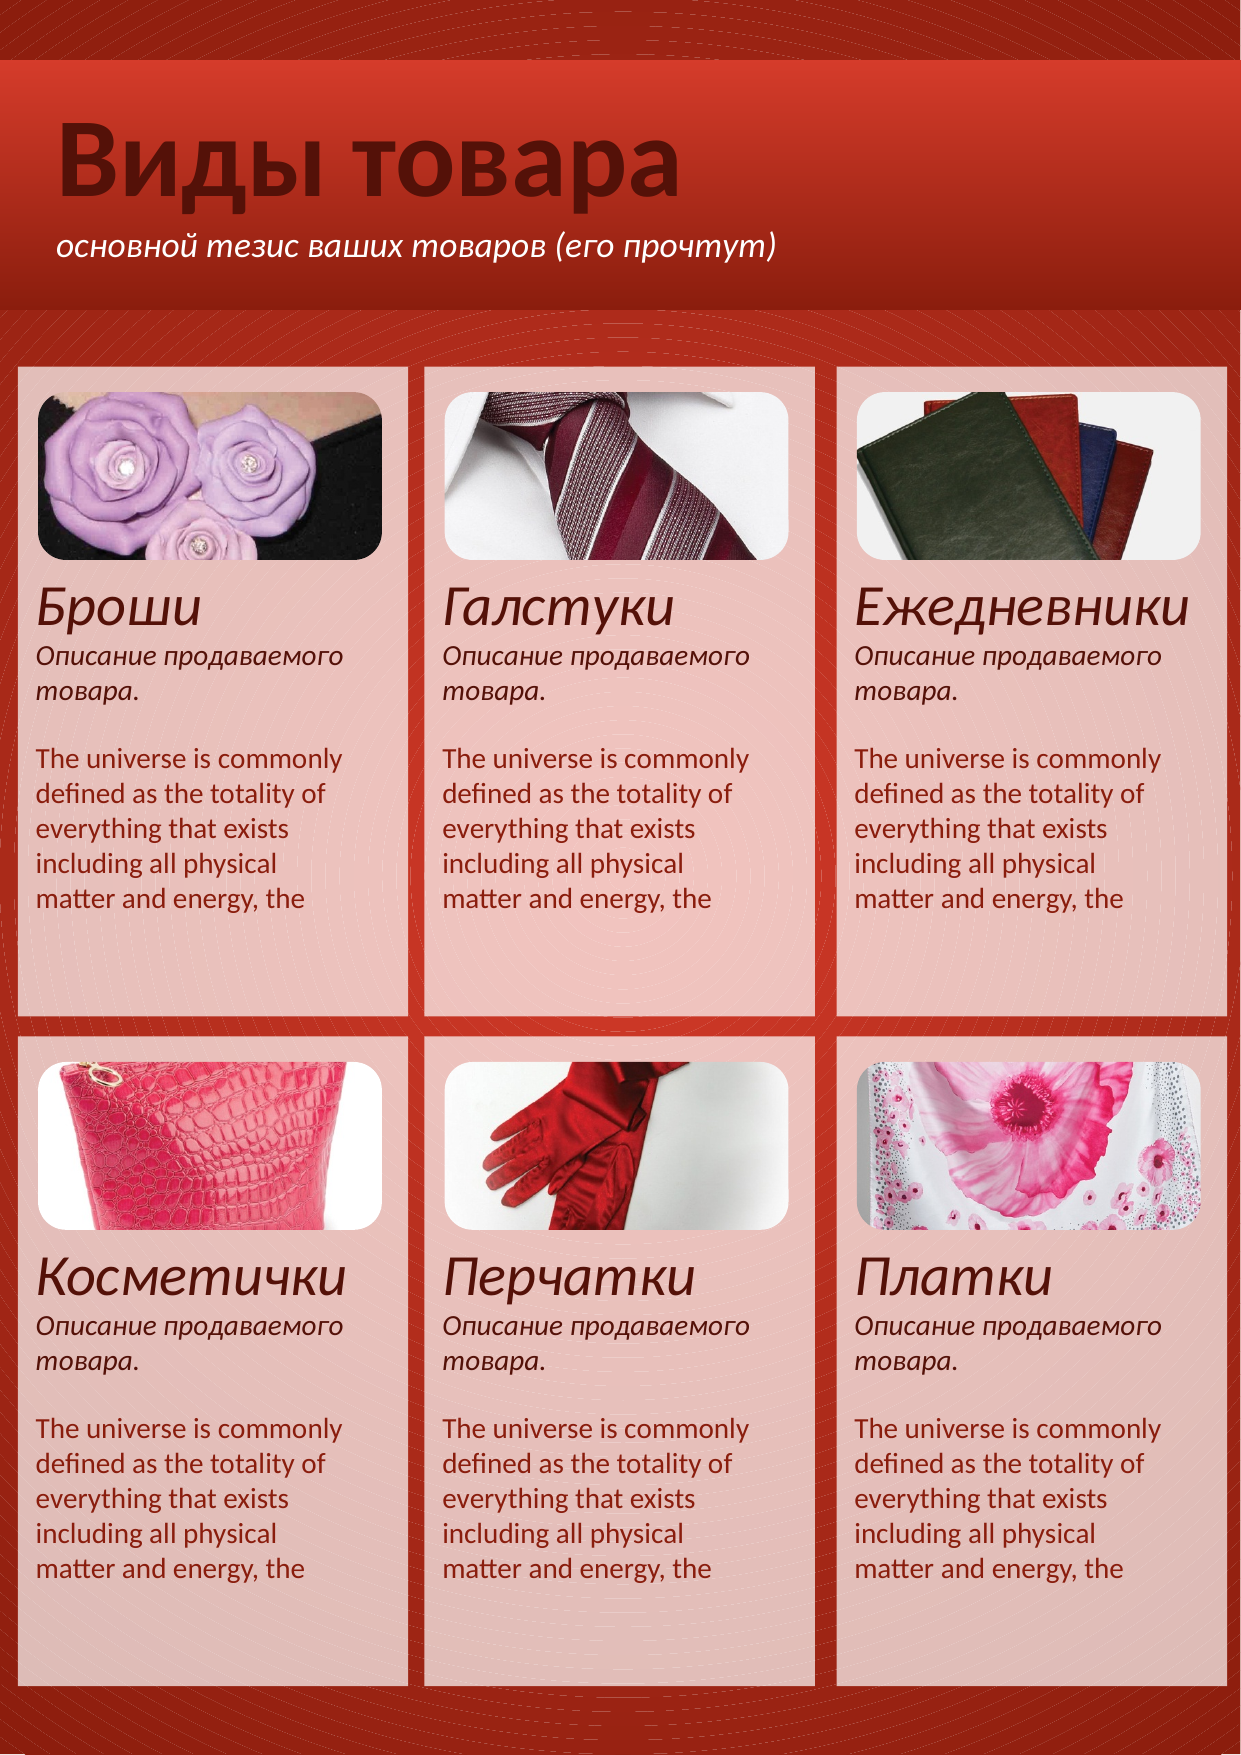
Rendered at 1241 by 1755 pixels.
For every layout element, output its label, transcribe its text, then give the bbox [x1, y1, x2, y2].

text_box Галстуки [427, 560, 818, 628]
text_box [0, 312, 1241, 1755]
text_box The universe is commonly defined as the totality of everything that exists including all physical matter and energy, the [427, 732, 783, 922]
text_box [422, 364, 817, 1018]
text_box The universe is commonly defined as the totality of everything that exists including all physical matter and energy, the [20, 1402, 376, 1592]
text_box Описание продаваемого товара. [427, 628, 818, 714]
text_box основной тезис ваших товаров (его прочтут) [41, 214, 1118, 272]
text_box [422, 1034, 817, 1688]
text_box Перчатки [427, 1230, 818, 1298]
picture [37, 1061, 383, 1231]
text_box Описание продаваемого товара. [427, 1298, 818, 1384]
text_box The universe is commonly defined as the totality of everything that exists including all physical matter and energy, the [839, 1402, 1195, 1592]
text_box [834, 364, 1229, 1018]
text_box Описание продаваемого товара. [20, 1298, 411, 1384]
text_box Описание продаваемого товара. [839, 1298, 1230, 1384]
picture [856, 1061, 1201, 1231]
picture [856, 391, 1201, 561]
picture [444, 391, 789, 561]
text_box [834, 1034, 1229, 1688]
text_box Платки [839, 1230, 1230, 1298]
picture [37, 391, 383, 561]
text_box The universe is commonly defined as the totality of everything that exists including all physical matter and energy, the [839, 732, 1195, 922]
text_box Ежедневники [839, 560, 1230, 628]
text_box [16, 1034, 410, 1688]
text_box Броши [20, 560, 411, 628]
text_box Описание продаваемого товара. [20, 628, 411, 714]
text_box Виды товара [41, 76, 1101, 214]
text_box The universe is commonly defined as the totality of everything that exists including all physical matter and energy, the [427, 1402, 783, 1592]
text_box [0, 0, 1241, 59]
text_box [0, 59, 1241, 312]
picture [444, 1061, 789, 1231]
text_box Описание продаваемого товара. [839, 628, 1230, 714]
text_box Косметички [20, 1230, 411, 1298]
text_box The universe is commonly defined as the totality of everything that exists including all physical matter and energy, the [20, 732, 376, 922]
text_box [16, 364, 410, 1018]
